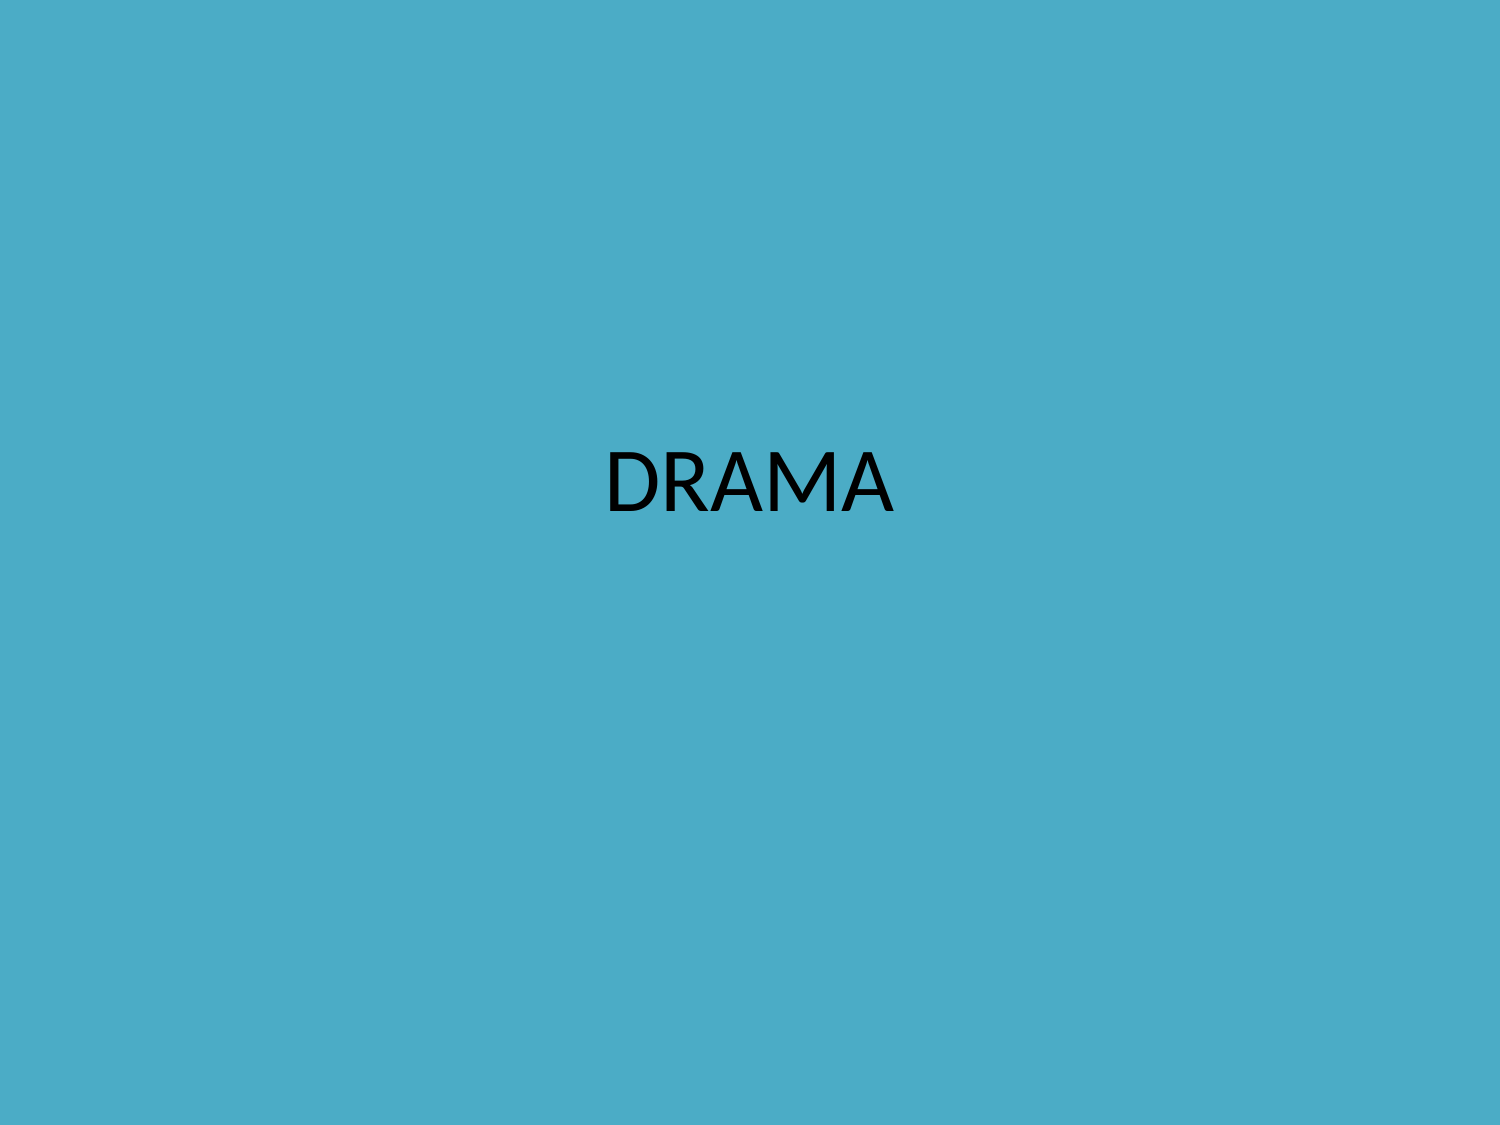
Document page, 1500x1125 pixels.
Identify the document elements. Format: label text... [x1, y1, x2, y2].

title DRAMA [75, 381, 1425, 569]
